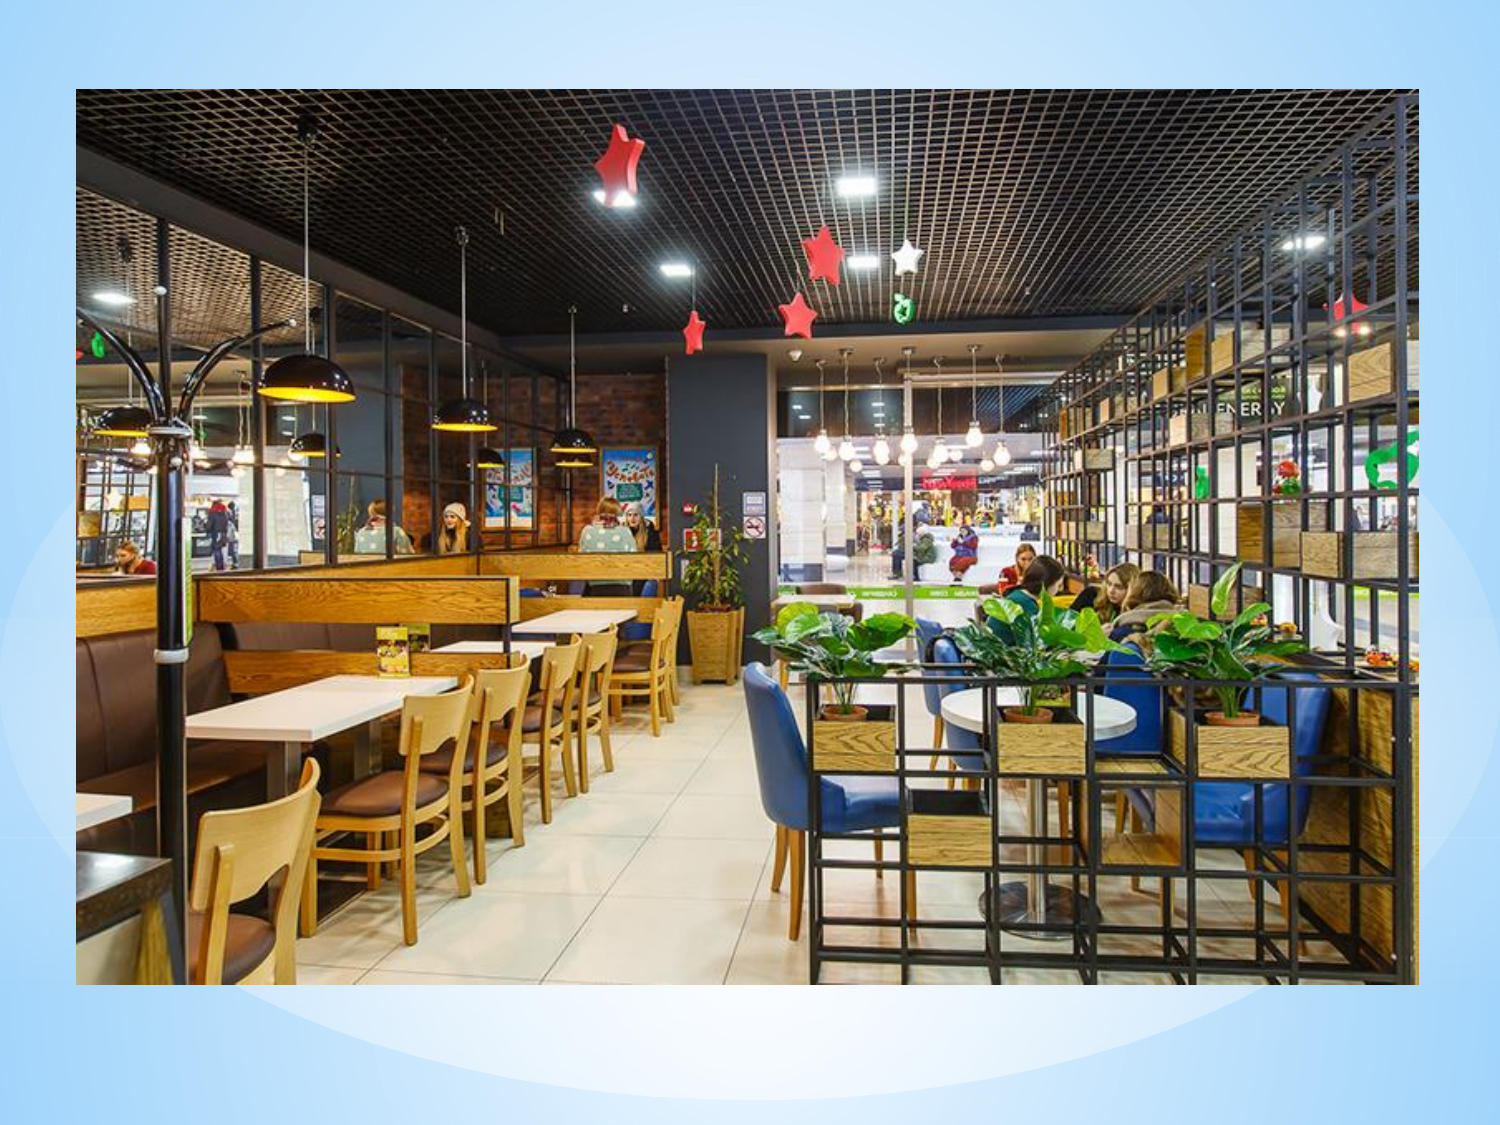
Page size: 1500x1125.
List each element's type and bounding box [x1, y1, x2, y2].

picture [76, 89, 1419, 985]
